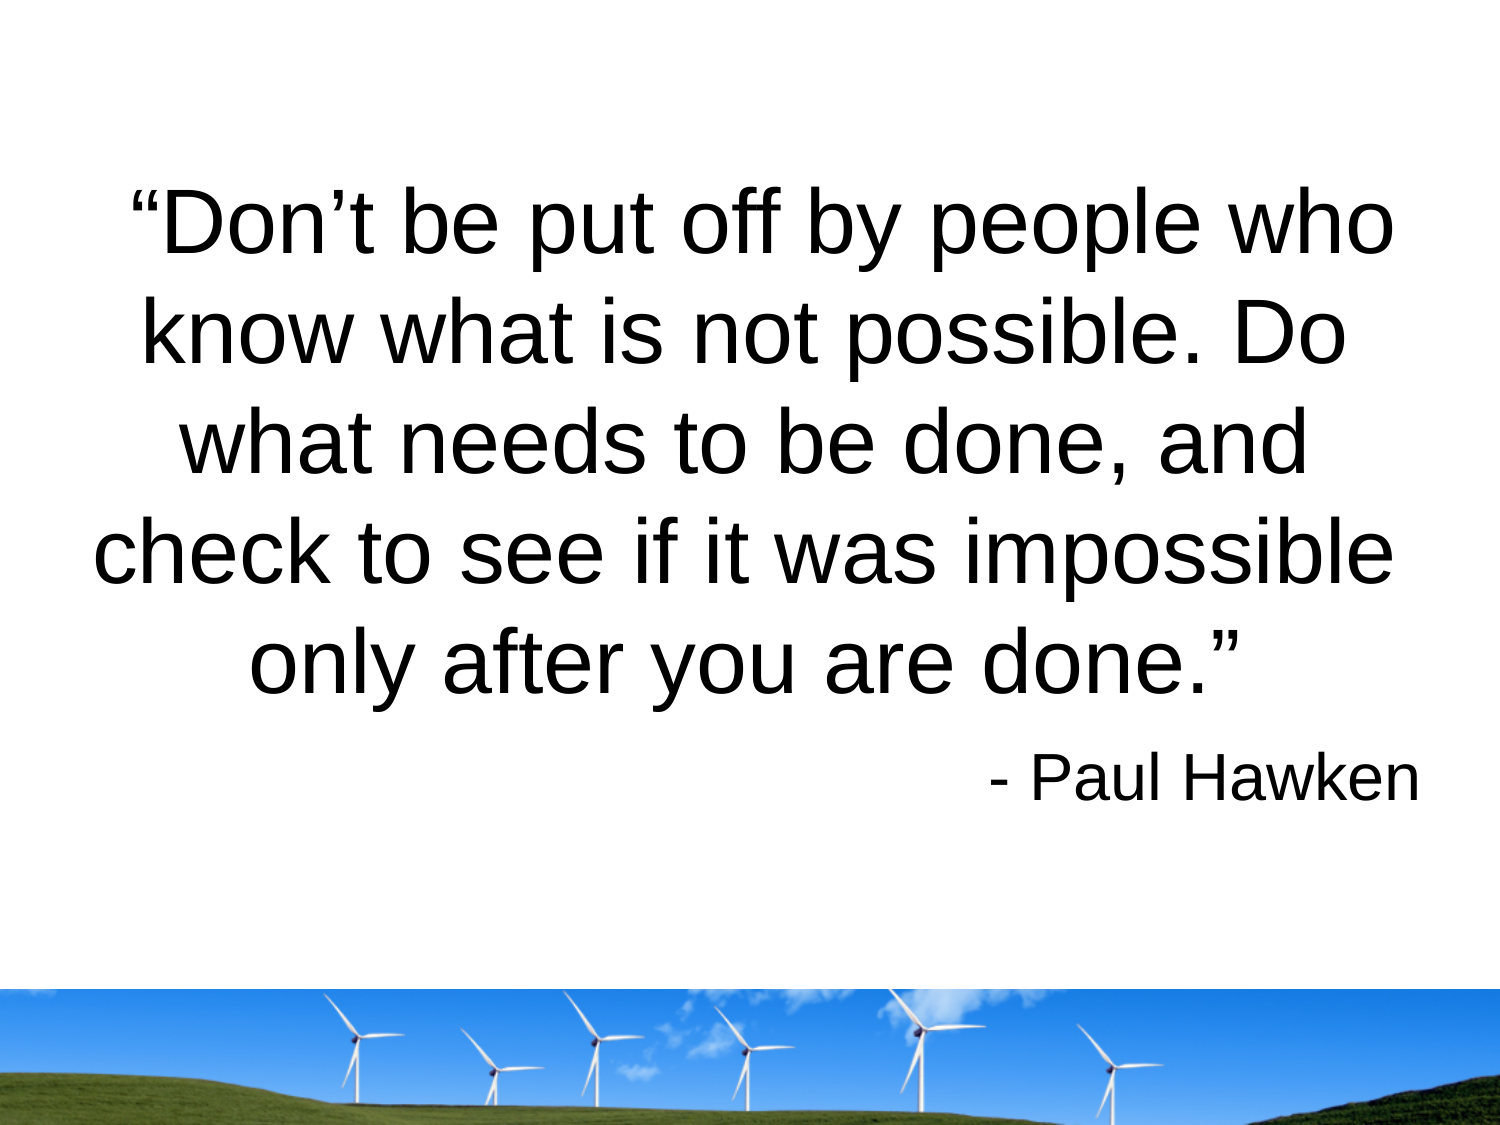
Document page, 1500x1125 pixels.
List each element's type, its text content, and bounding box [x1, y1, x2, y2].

text_box - Paul Hawken [974, 726, 1438, 821]
title “Don’t be put off by people who know what is not possible. Do what needs to be done, and check to see if it was impossible only after you are done.” [42, 78, 1449, 727]
picture [0, 989, 1500, 1125]
